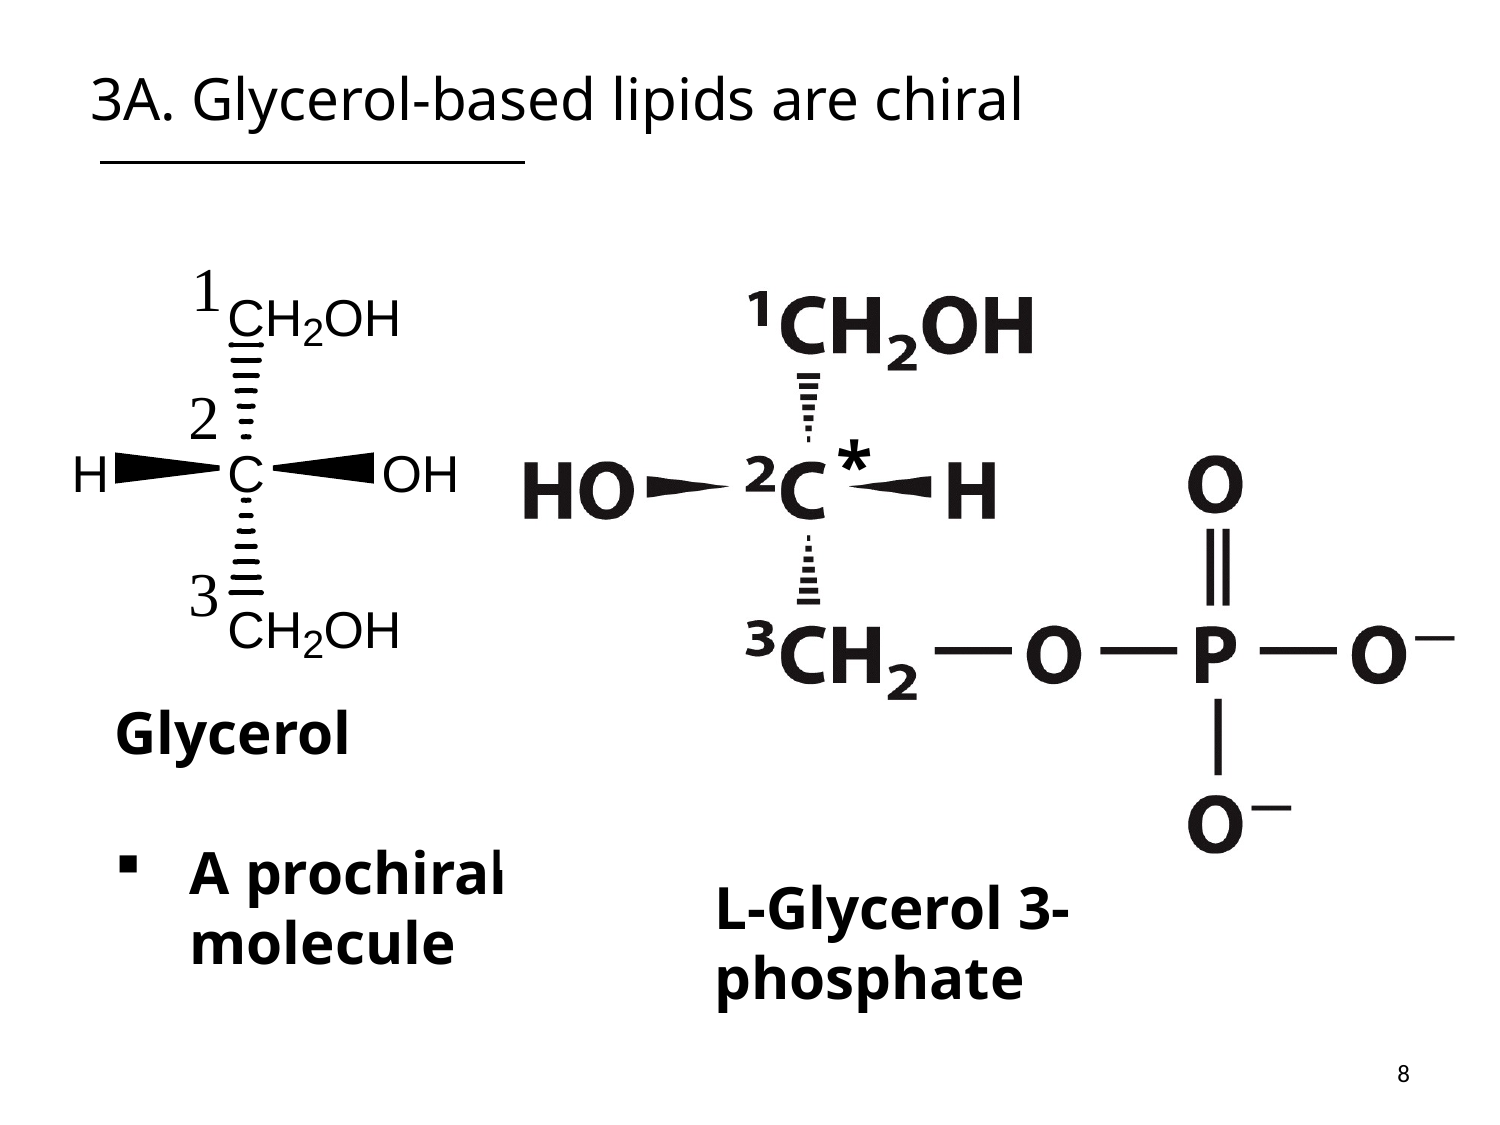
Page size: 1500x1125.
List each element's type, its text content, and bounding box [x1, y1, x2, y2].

title 3A. Glycerol-based lipids are chiral [75, 45, 1425, 150]
text_box L-Glycerol 3-phosphate [699, 878, 1363, 1019]
text_box Glycerol A prochiral molecule [99, 689, 525, 984]
slide_number 8 [1074, 1042, 1425, 1103]
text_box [62, 238, 470, 664]
picture [499, 262, 1500, 871]
